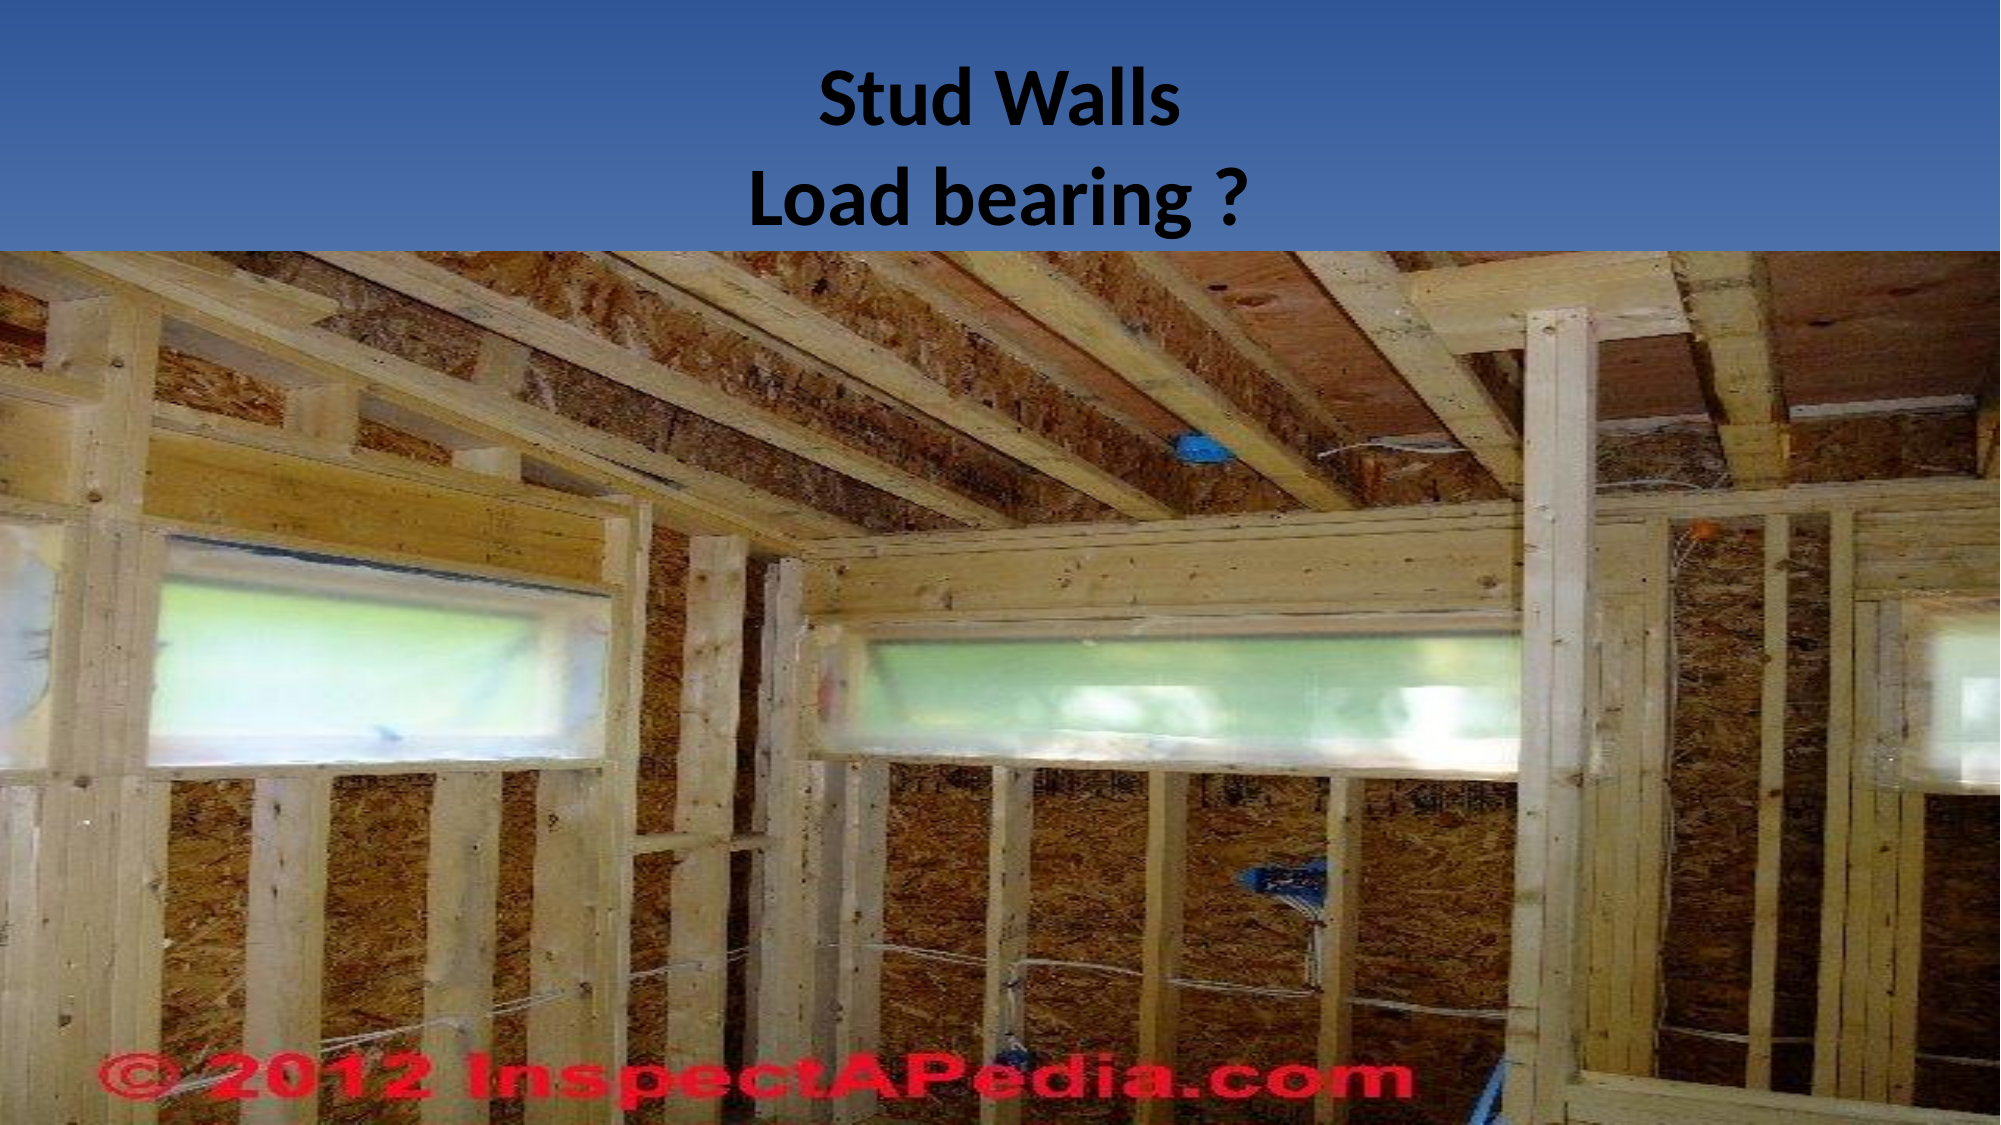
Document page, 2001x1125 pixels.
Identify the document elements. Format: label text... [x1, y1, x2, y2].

text_box Stud Walls Load bearing ? [630, 34, 1370, 250]
picture [0, 251, 2000, 1125]
